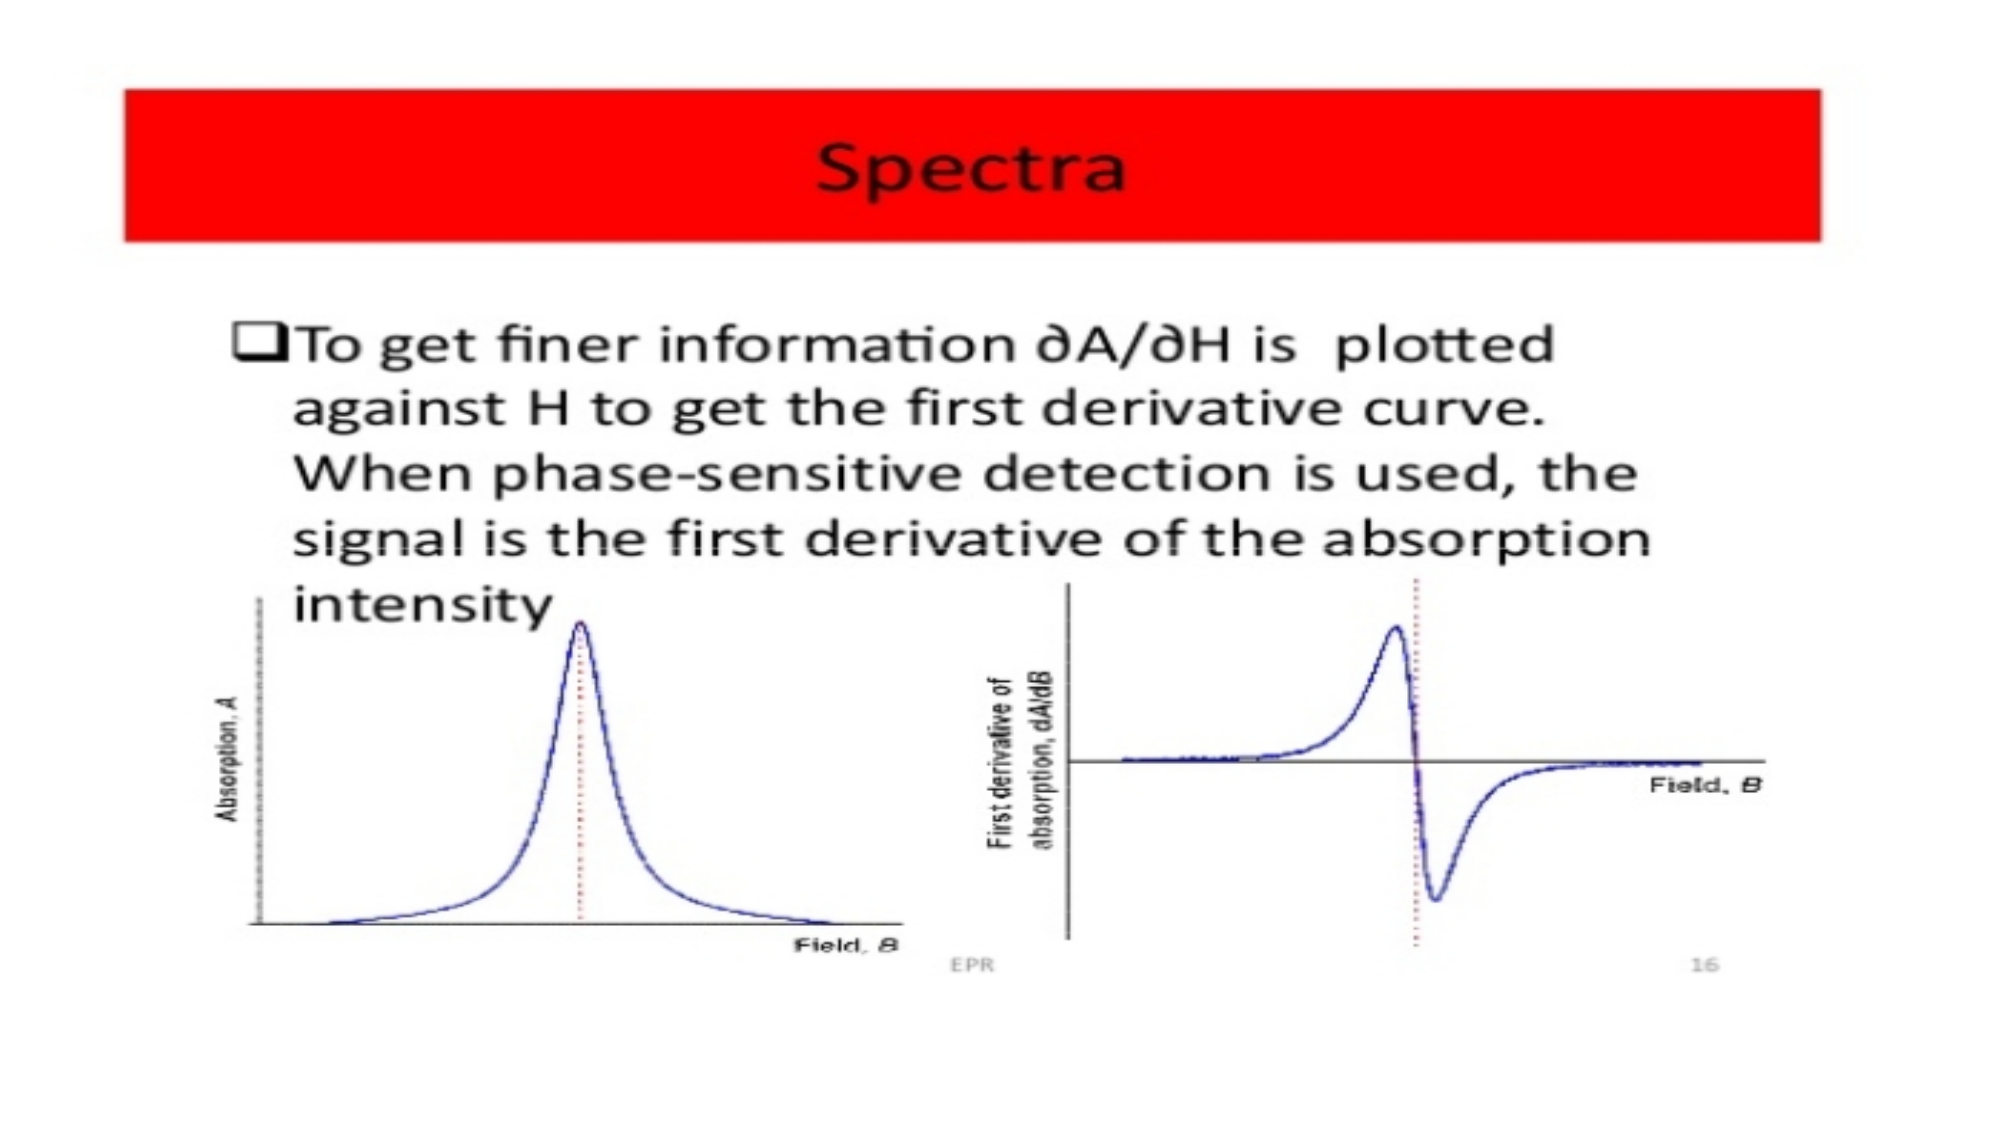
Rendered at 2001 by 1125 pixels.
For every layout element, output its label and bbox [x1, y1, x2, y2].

list [52, 64, 1887, 1061]
